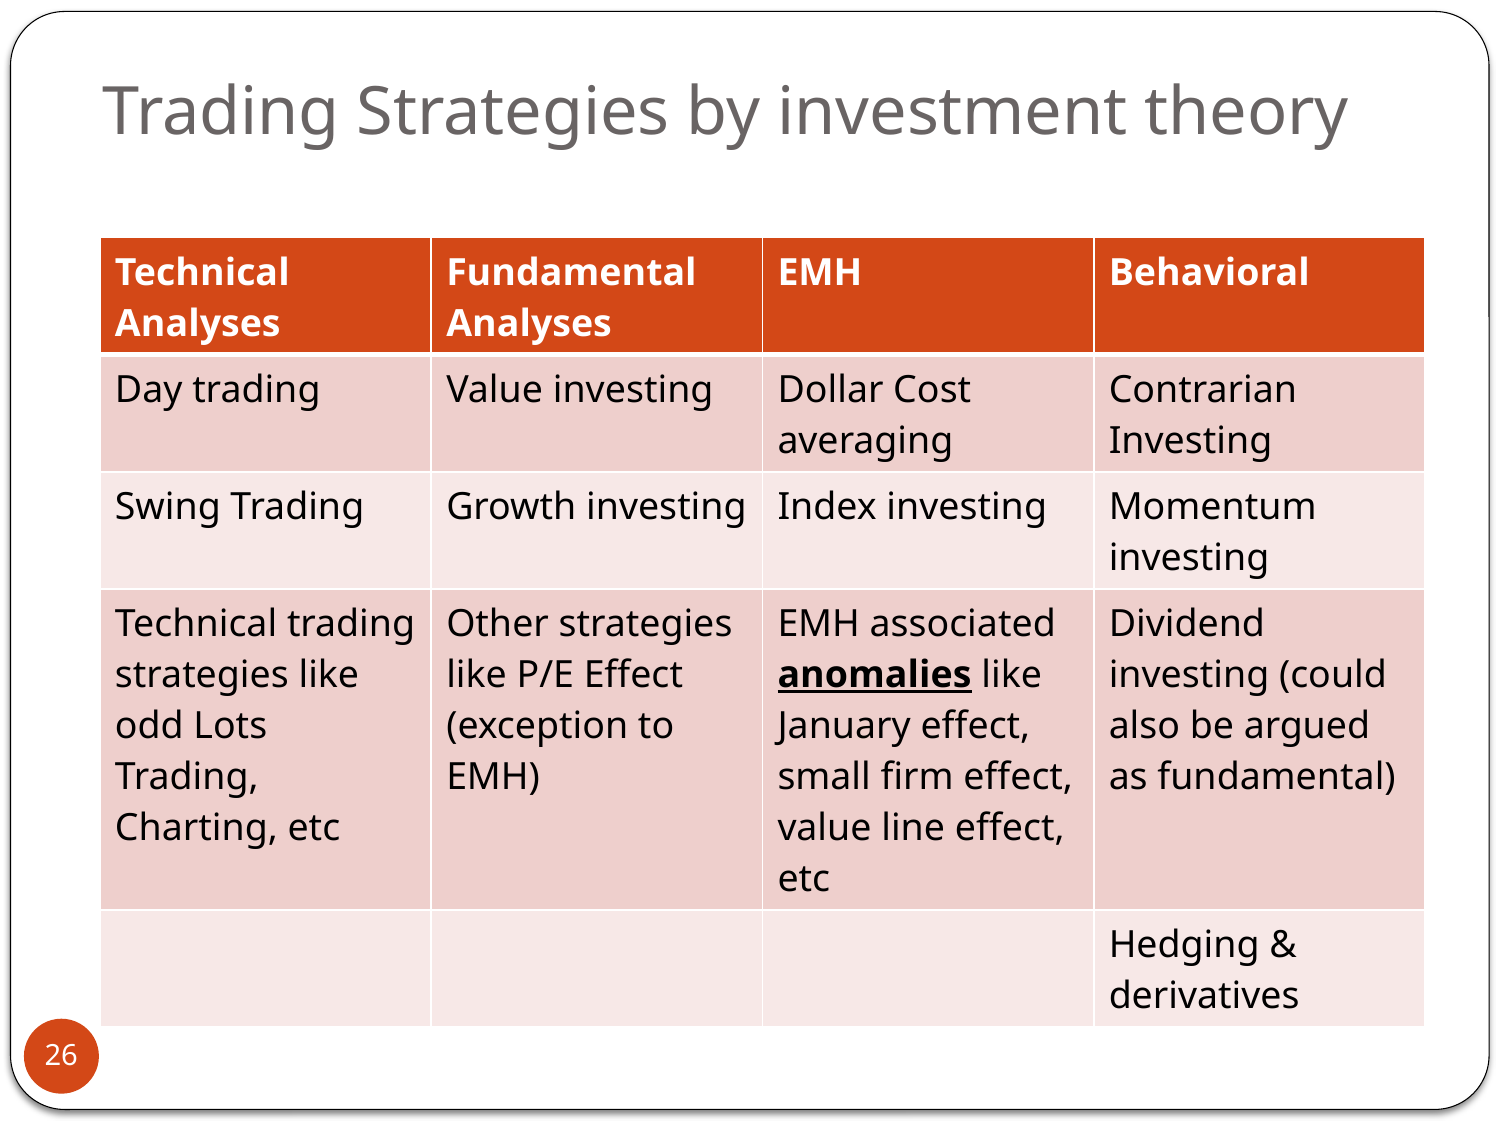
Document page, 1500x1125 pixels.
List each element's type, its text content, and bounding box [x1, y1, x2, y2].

table_cell Day trading [101, 357, 430, 471]
table_cell Other strategies like P/E Effect (exception to EMH) [432, 590, 762, 909]
table_cell Momentum investing [1095, 473, 1424, 588]
table_cell Technical trading strategies like odd Lots Trading, Charting, etc [101, 590, 430, 909]
table_cell [101, 911, 430, 1026]
table_cell Index investing [763, 473, 1093, 588]
table_cell Dollar Cost averaging [763, 357, 1093, 471]
table_cell Dividend investing (could also be argued as fundamental) [1095, 590, 1424, 909]
table_header Fundamental Analyses [432, 238, 762, 352]
table_cell [432, 911, 762, 1026]
table_cell Growth investing [432, 473, 762, 588]
table_cell Hedging & derivatives [1095, 911, 1424, 1026]
slide_number 26 [23, 1018, 99, 1094]
table_header Technical Analyses [101, 238, 430, 352]
table_cell Swing Trading [101, 473, 430, 588]
table_header Behavioral [1095, 238, 1424, 352]
table_cell [763, 911, 1093, 1026]
table_cell Contrarian Investing [1095, 357, 1424, 471]
table_cell Value investing [432, 357, 762, 471]
table_cell EMH associated anomalies like January effect, small firm effect, value line effect, etc [763, 590, 1093, 909]
title Trading Strategies by investment theory [87, 45, 1425, 163]
table_header EMH [763, 238, 1093, 352]
